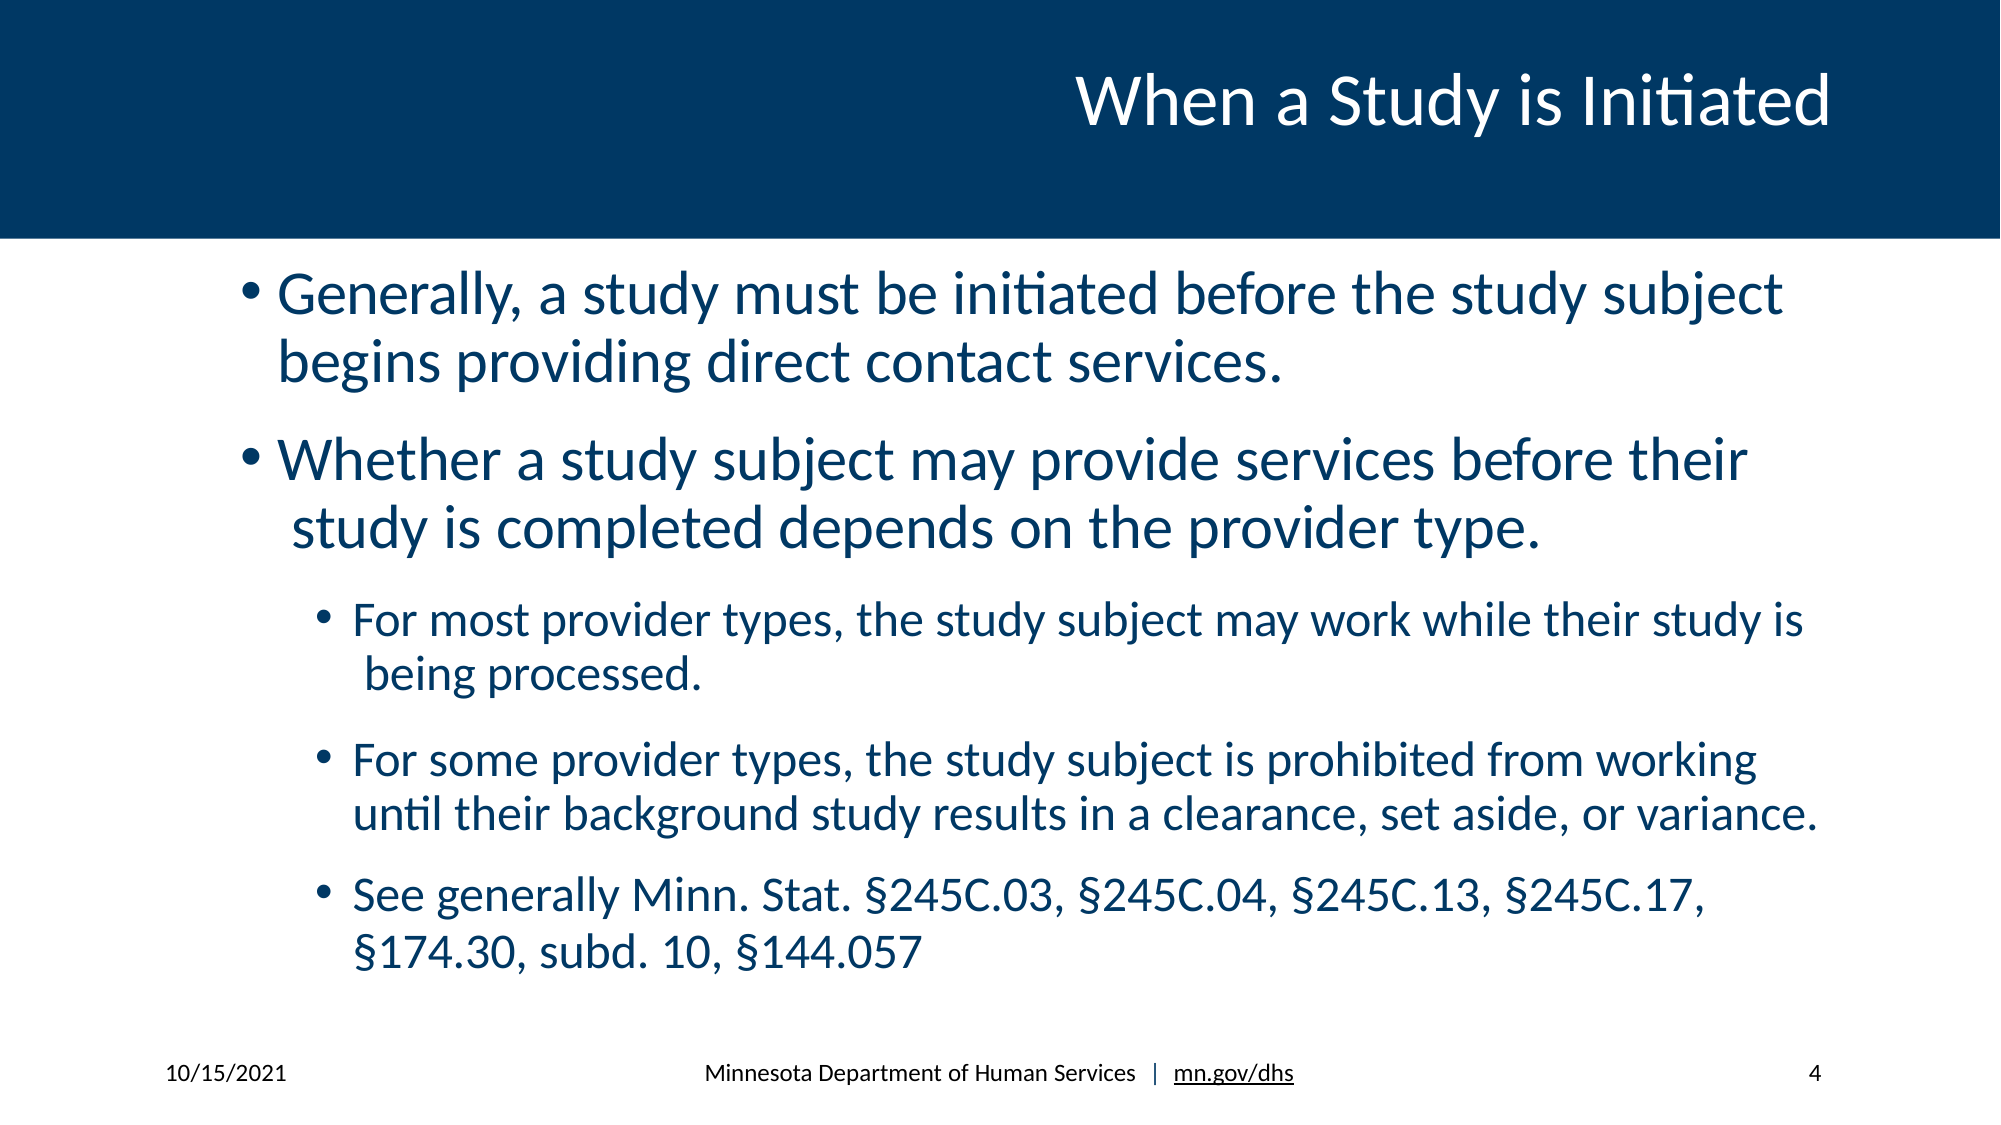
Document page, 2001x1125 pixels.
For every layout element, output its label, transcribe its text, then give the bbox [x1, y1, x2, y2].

slide_number 4 [1802, 1060, 1843, 1125]
title When a Study is Initiated [0, 0, 2000, 239]
text_box Minnesota Department of Human Services | mn.gov/dhs [702, 1060, 1298, 1087]
list Generally, a study must be initiated before the study subject begins providing direct contact services. Whether a study subject may provide services before their study is completed depends on the provider type. For most provider types, the study subject may work while their study is being processed. For some provider types, the study subject is prohibited from working until their background study results in a clearance, set aside, or variance. See generally Minn. Stat. §245C.03, §245C.04, §245C.13, §245C.17, §174.30, subd. 10, §144.057 [172, 248, 1828, 979]
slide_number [162, 1060, 289, 1125]
